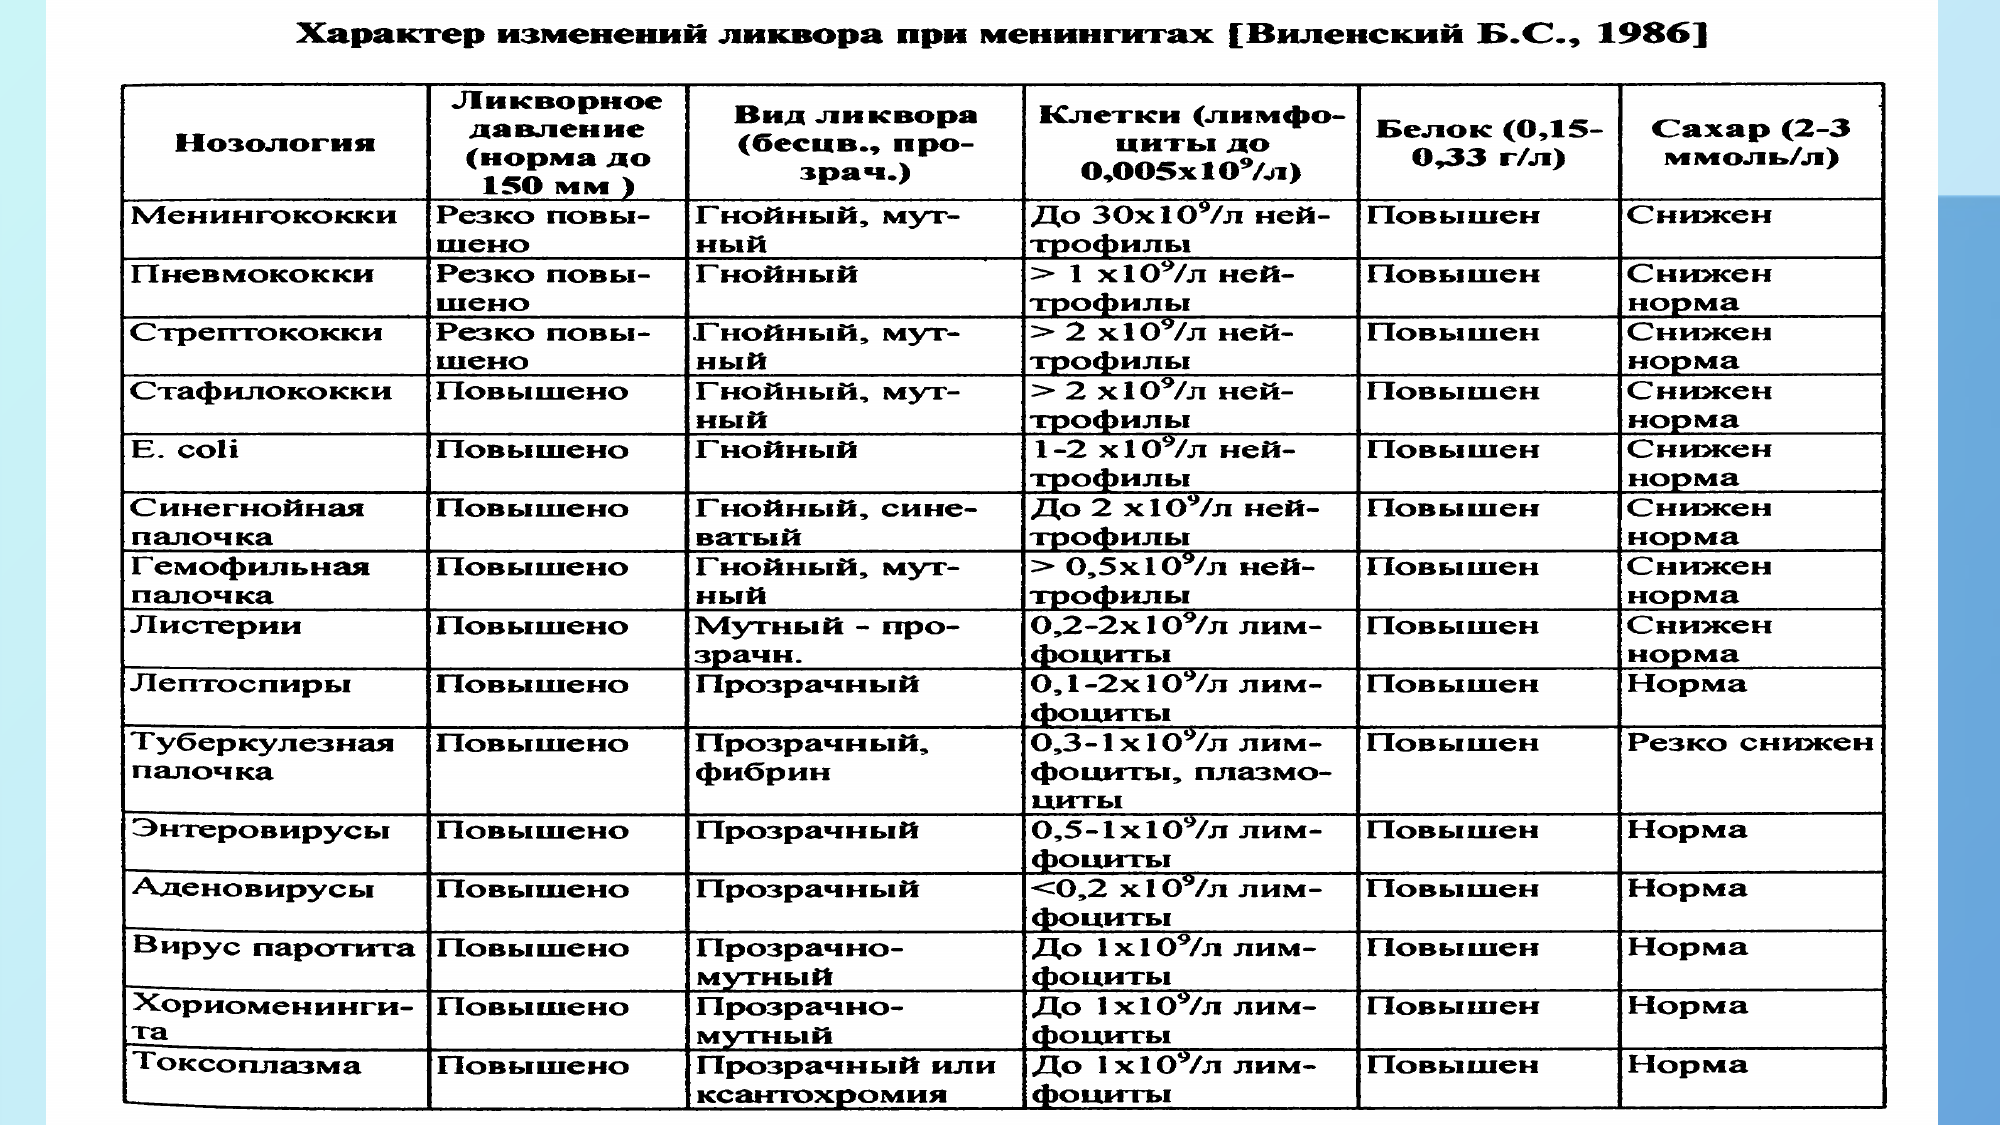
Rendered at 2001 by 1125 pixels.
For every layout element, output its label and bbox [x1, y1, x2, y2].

list [46, 0, 1938, 1125]
picture [1938, 0, 2000, 1125]
picture [0, 0, 46, 1125]
